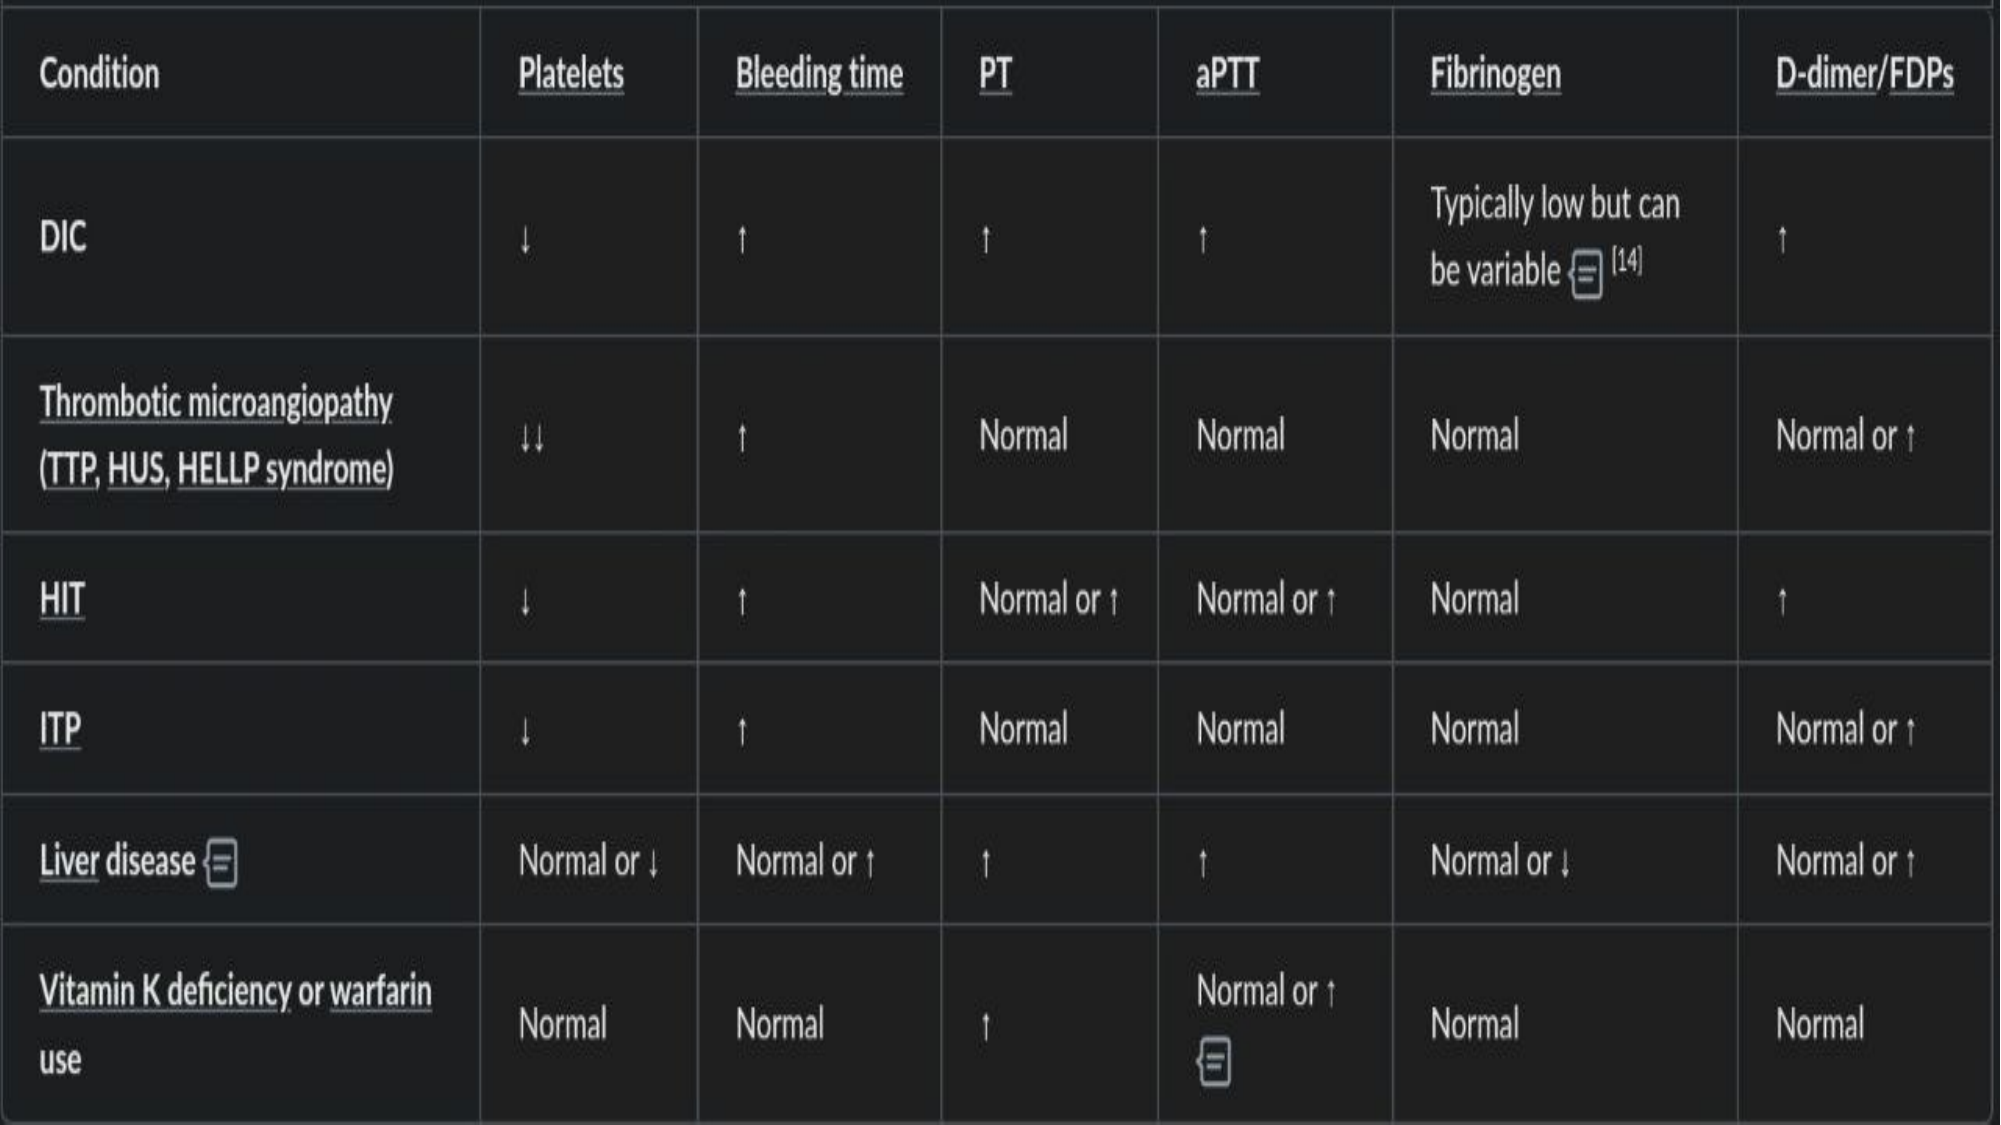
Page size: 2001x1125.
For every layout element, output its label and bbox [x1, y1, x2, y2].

list [0, 0, 2000, 1125]
